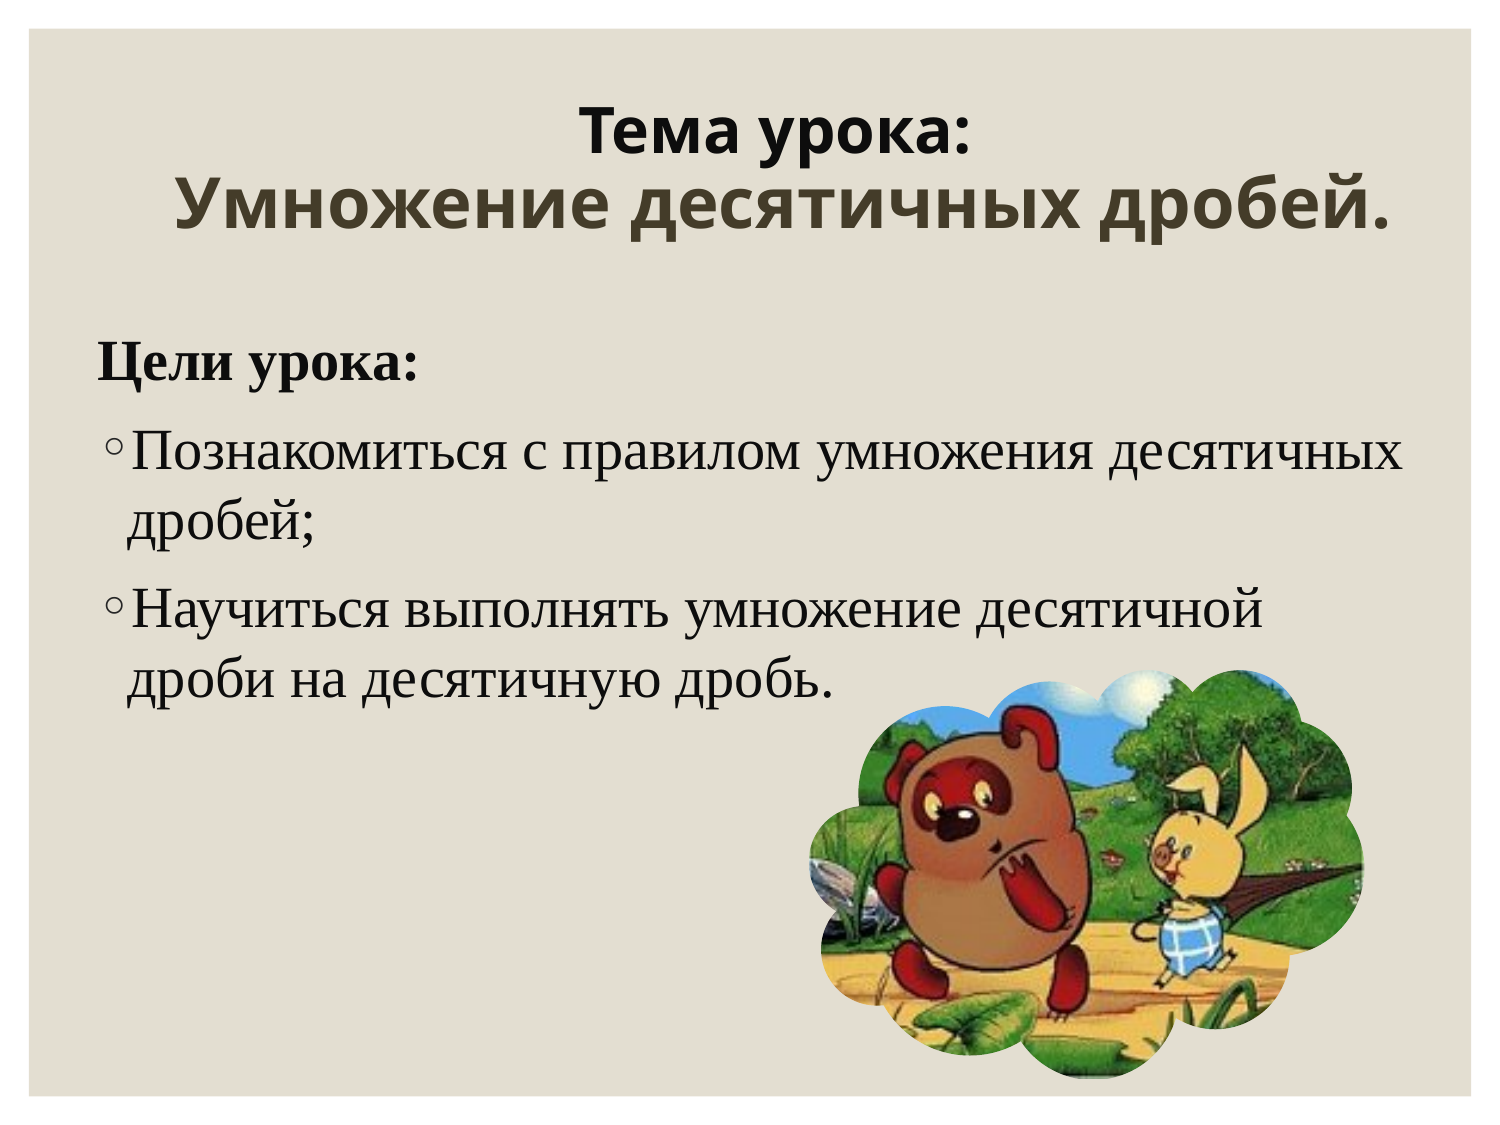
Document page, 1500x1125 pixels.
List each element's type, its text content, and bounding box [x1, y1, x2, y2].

title Тема урока: Умножение десятичных дробей. [100, 90, 1451, 253]
list Цели урока: Познакомиться с правилом умножения десятичных дробей; Научиться выполнять умножение десятичной дроби на десятичную дробь. [82, 314, 1432, 1125]
picture [809, 668, 1365, 1079]
